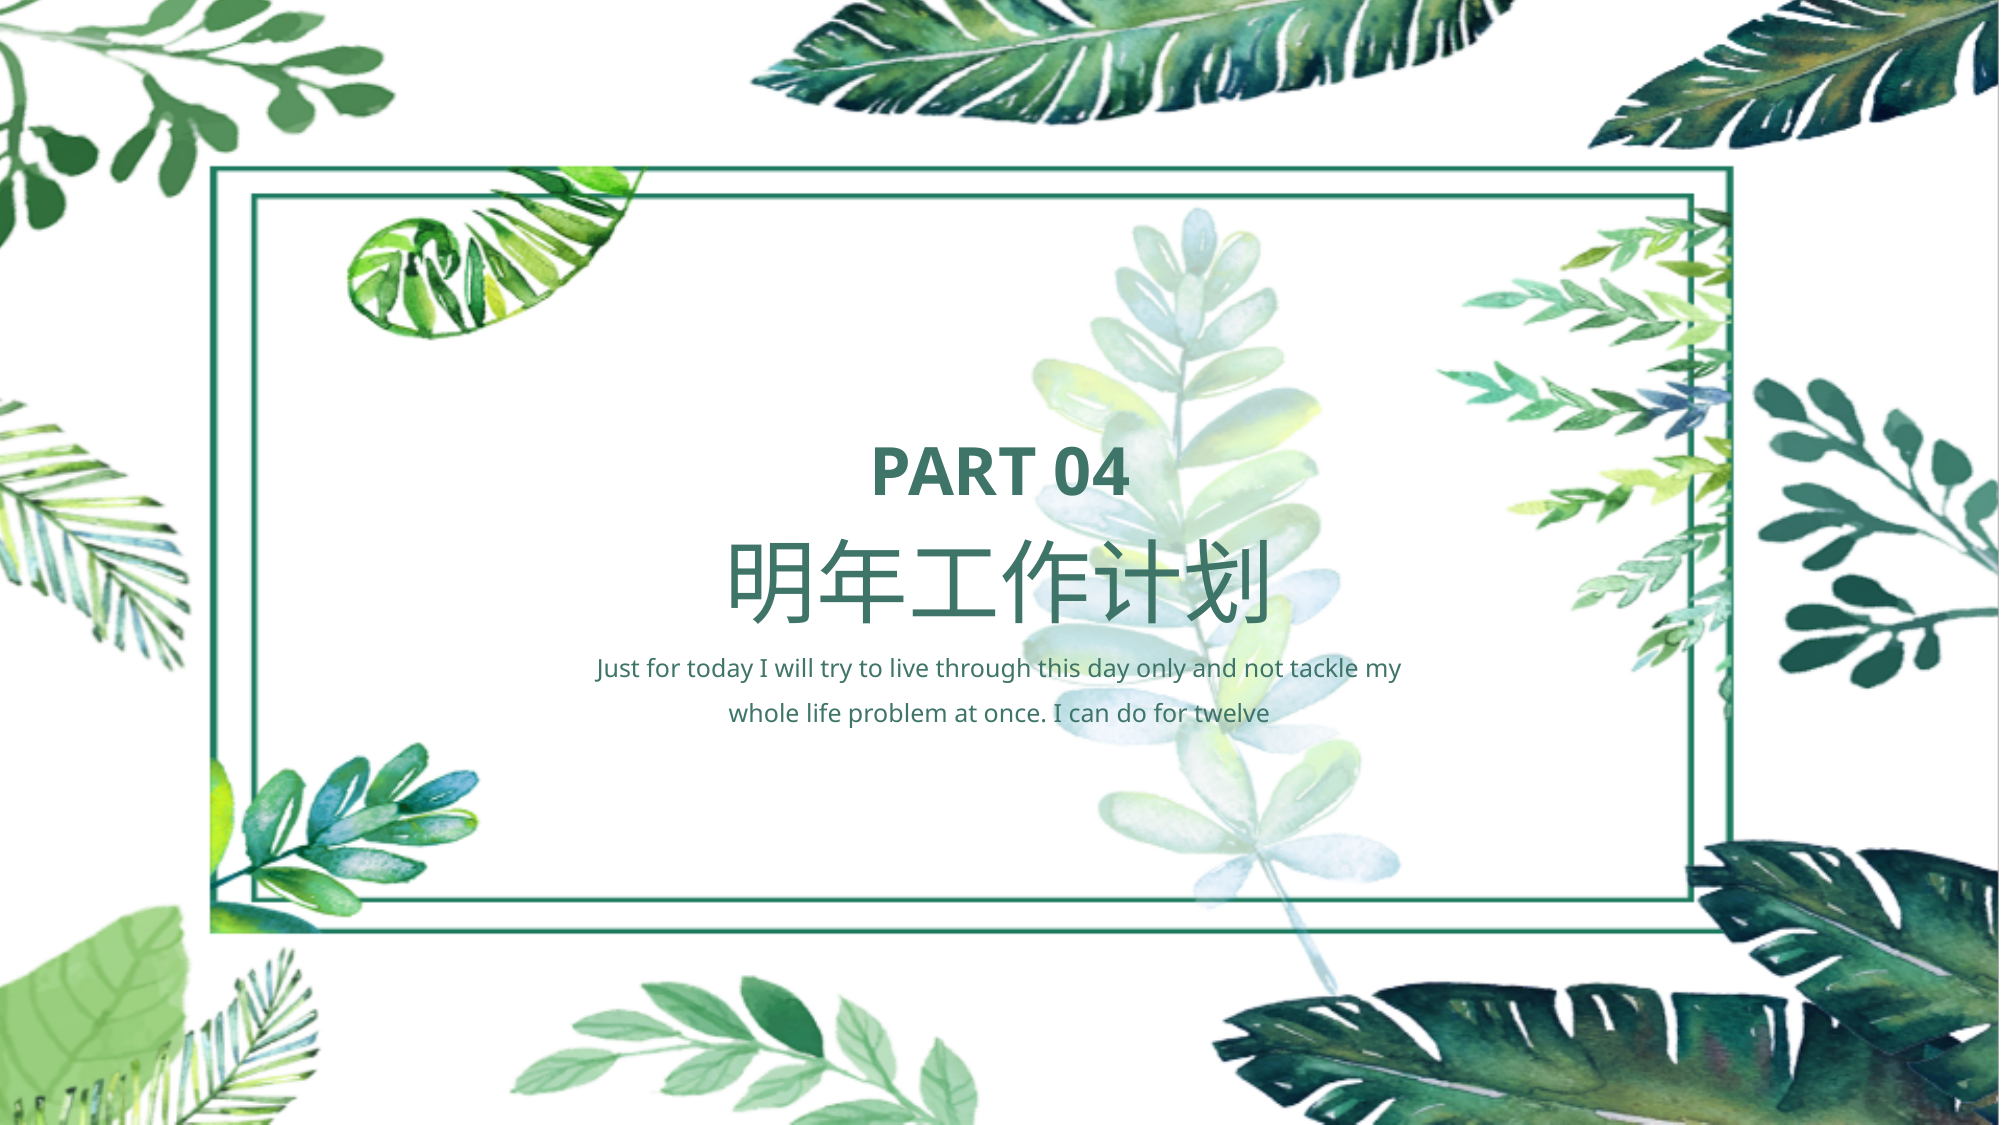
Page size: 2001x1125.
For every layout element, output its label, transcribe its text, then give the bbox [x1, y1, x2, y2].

text_box Just for today I will try to live through this day only and not tackle my whole life problem at once. I can do for twelve [551, 630, 1448, 735]
text_box PART 04 [816, 421, 1184, 517]
picture [0, 0, 2001, 1125]
text_box 明年工作计划 [665, 517, 1335, 630]
